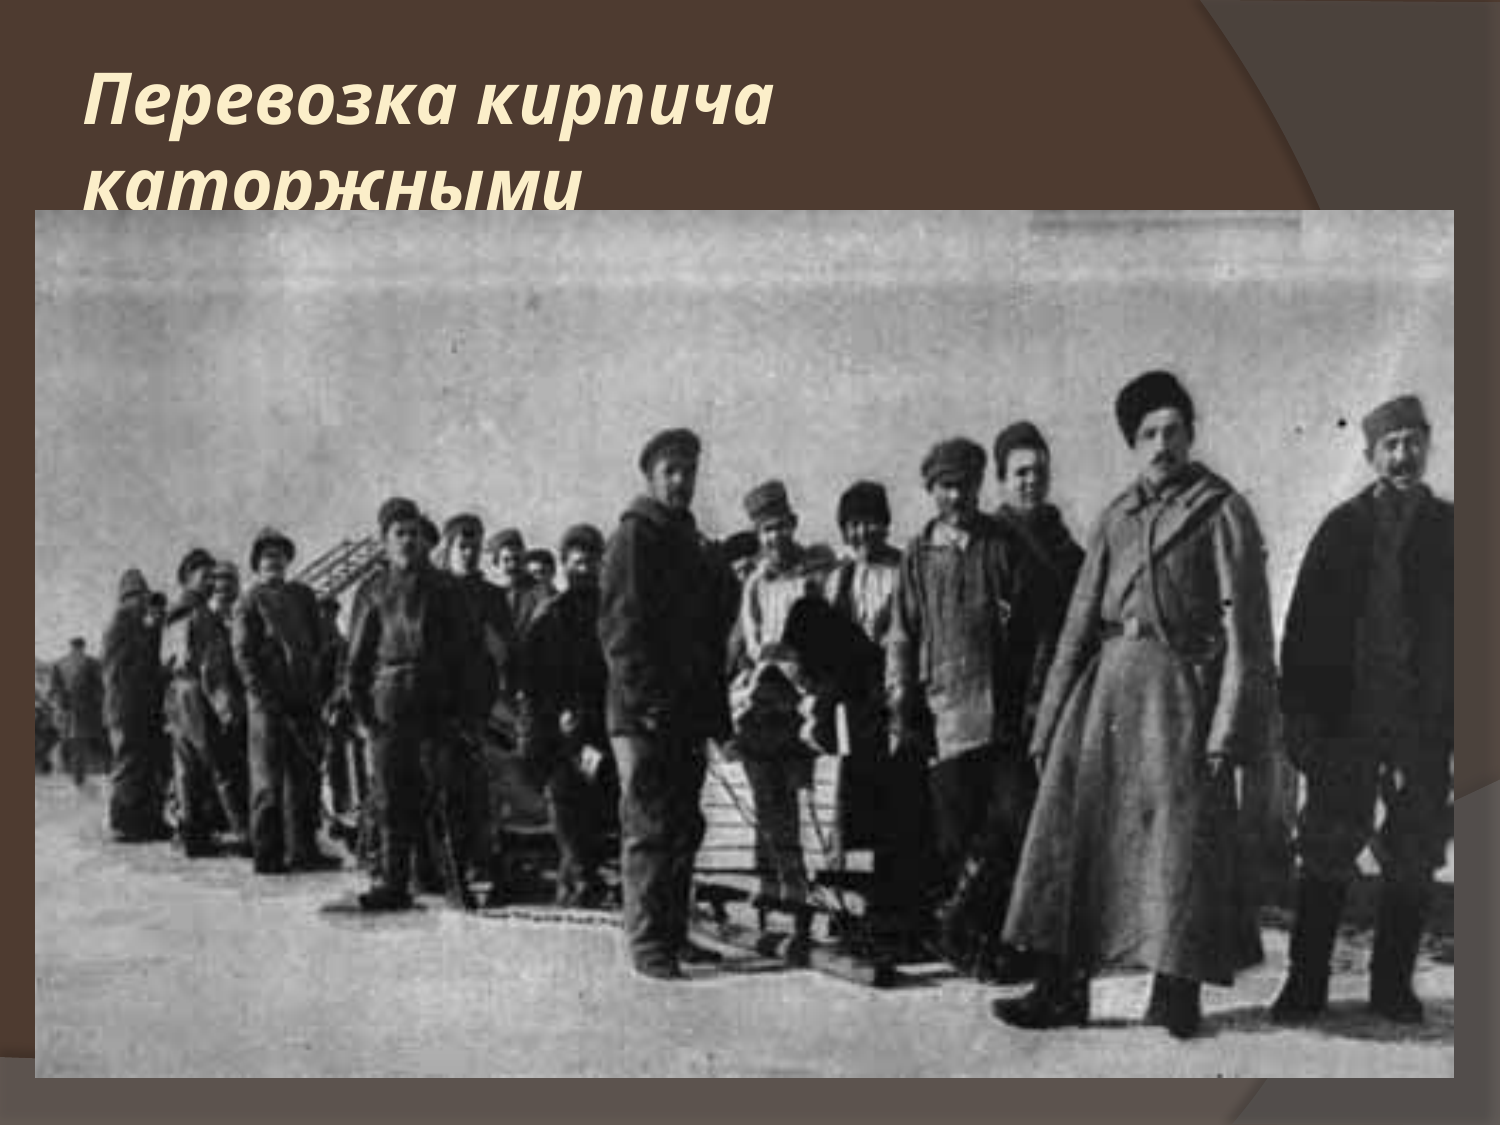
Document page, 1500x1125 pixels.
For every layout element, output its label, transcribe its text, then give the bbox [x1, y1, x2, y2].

title Перевозка кирпича каторжными [75, 45, 1300, 202]
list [34, 210, 1454, 1079]
